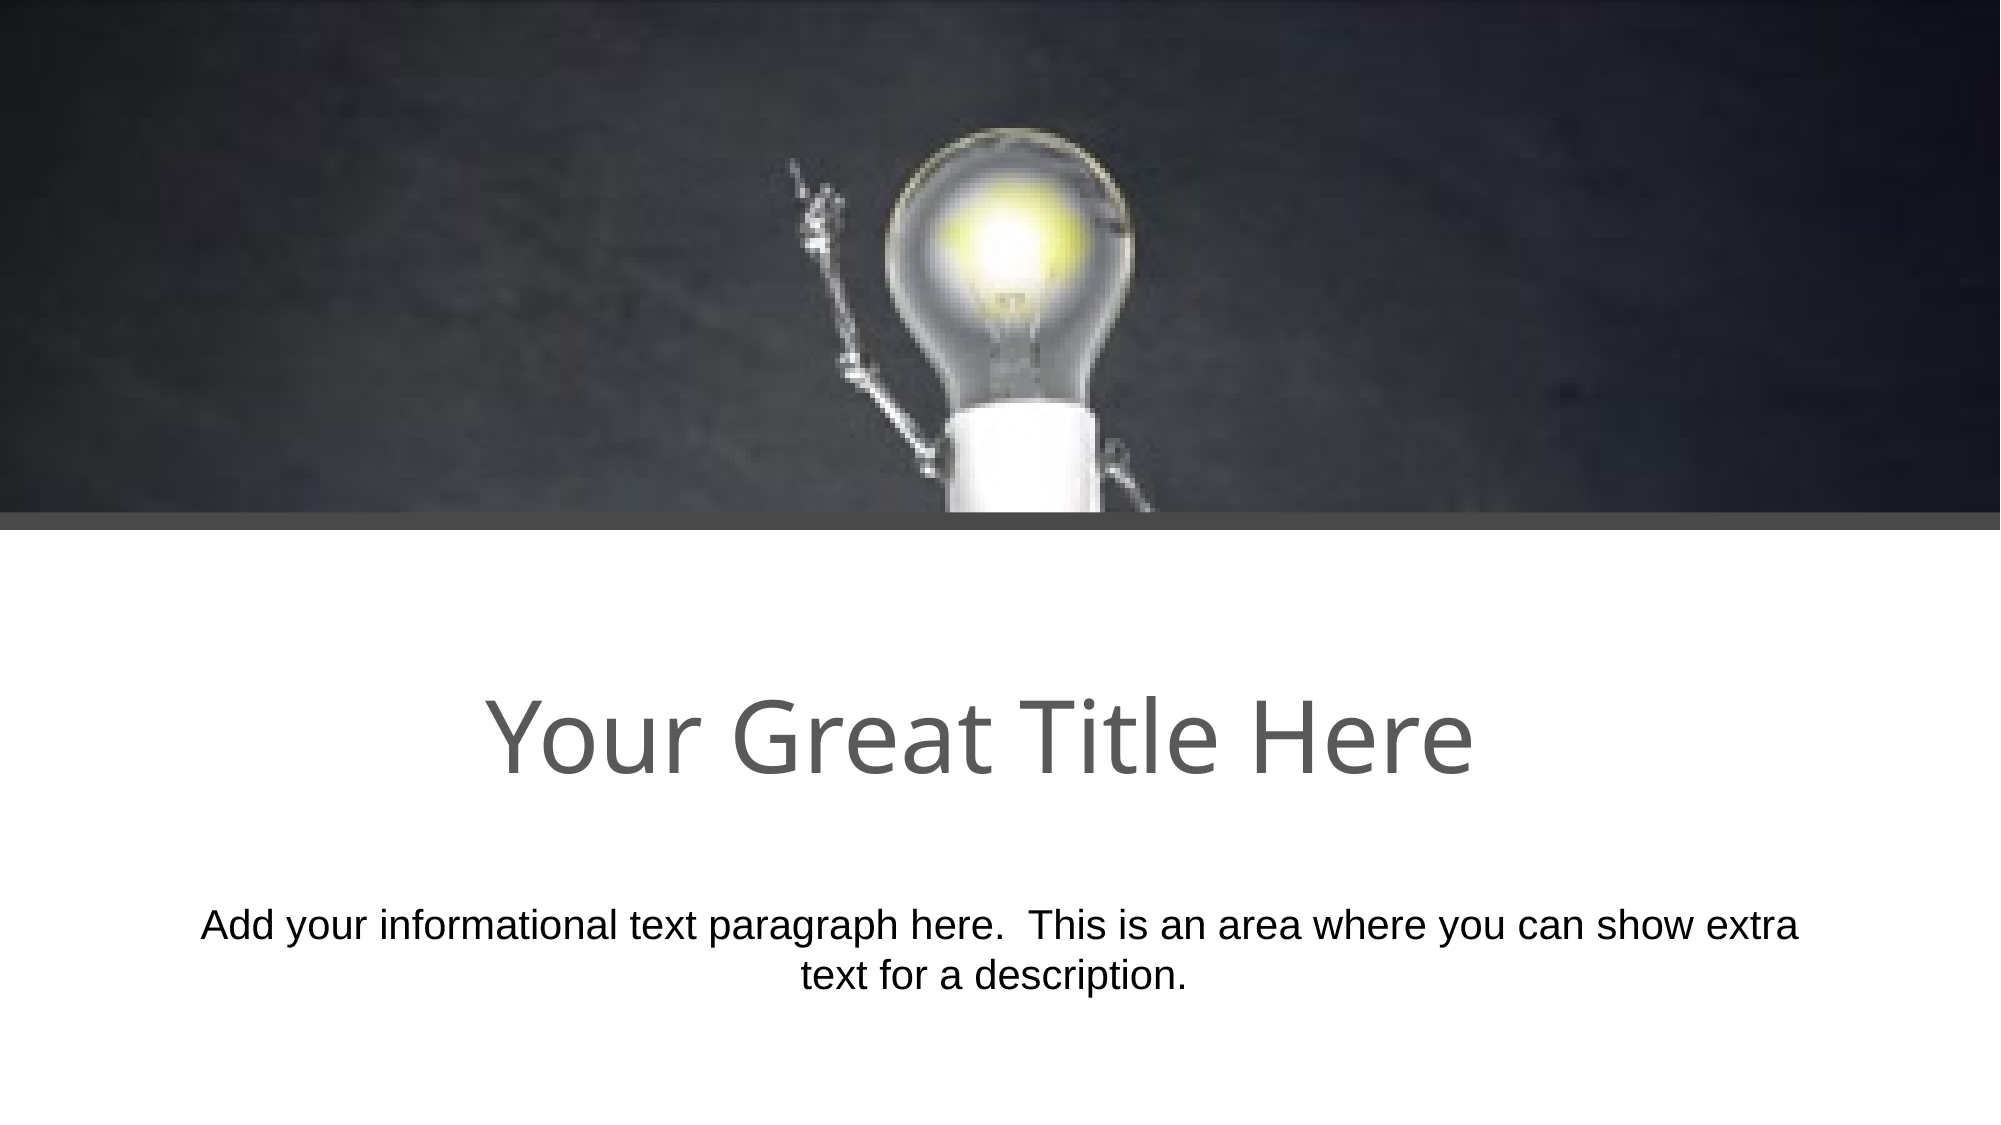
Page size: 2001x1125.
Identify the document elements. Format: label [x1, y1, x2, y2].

text_box [0, 0, 2000, 1124]
